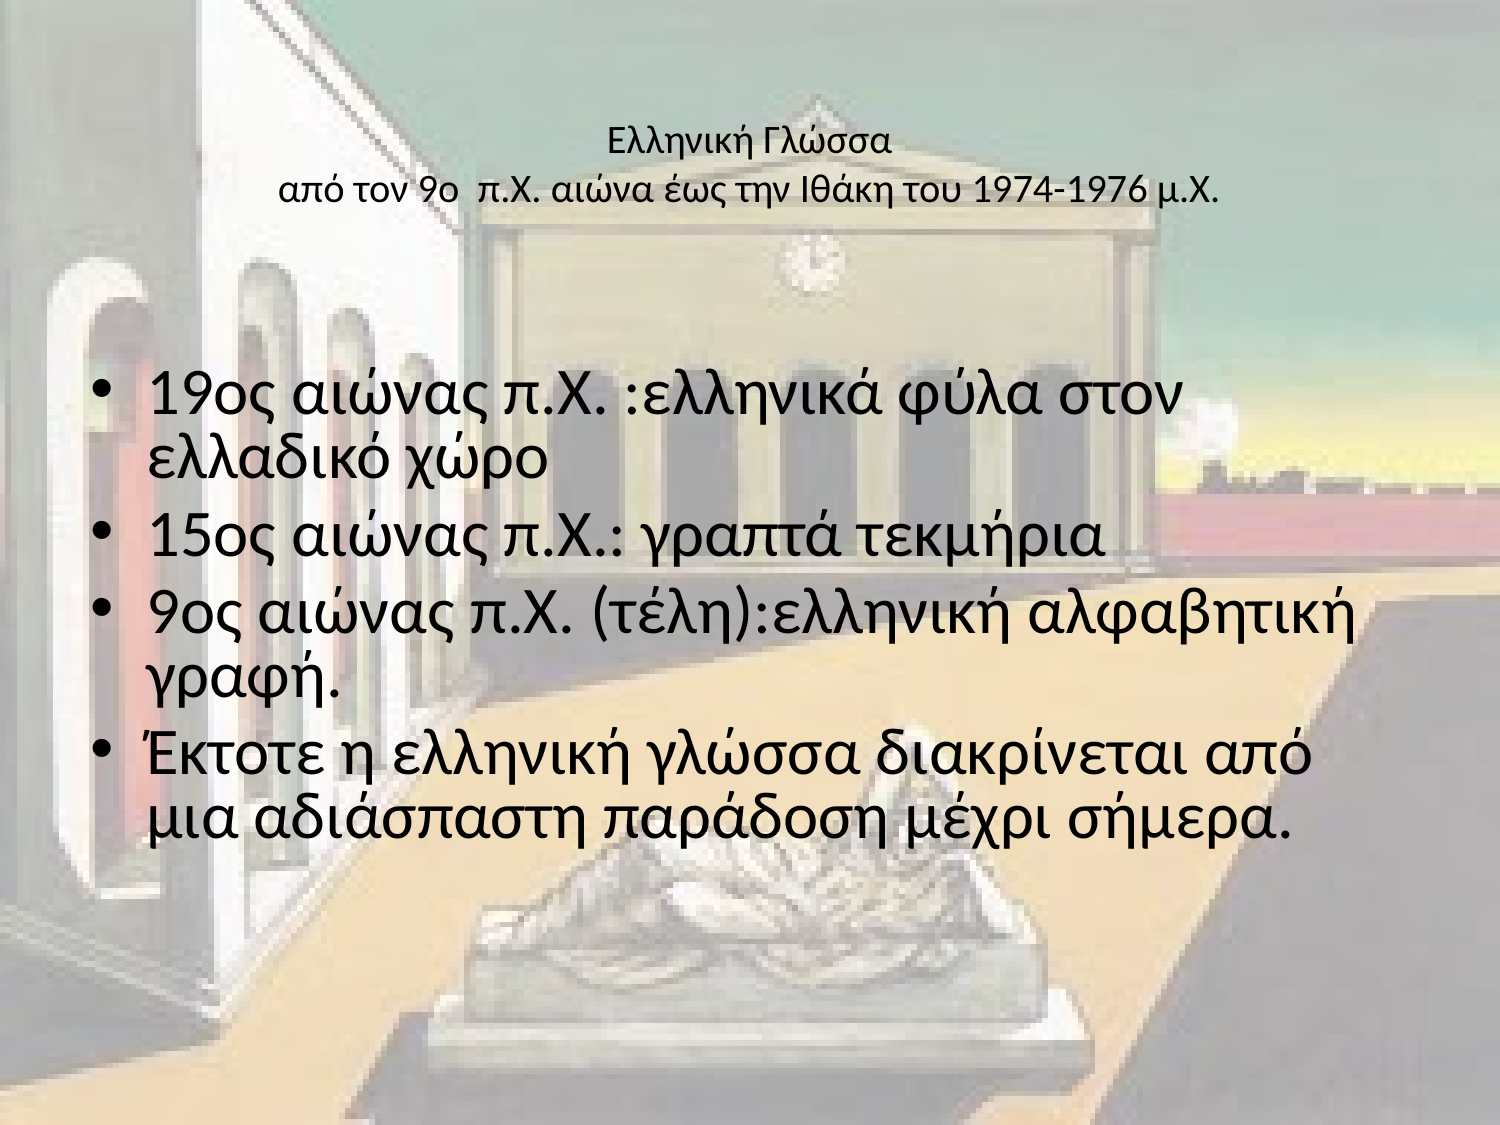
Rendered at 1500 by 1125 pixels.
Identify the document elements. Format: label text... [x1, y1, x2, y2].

list 19ος αιώνας π.Χ. :ελληνικά φύλα στον ελλαδικό χώρο 15ος αιώνας π.Χ.: γραπτά τεκμήρια 9ος αιώνας π.Χ. (τέλη):ελληνική αλφαβητική γραφή. Έκτοτε η ελληνική γλώσσα διακρίνεται από μια αδιάσπαστη παράδοση μέχρι σήμερα. [75, 262, 1425, 1005]
title Ελληνική Γλώσσα από τον 9ο π.Χ. αιώνα έως την Ιθάκη του 1974-1976 μ.Χ. [75, 45, 1425, 262]
